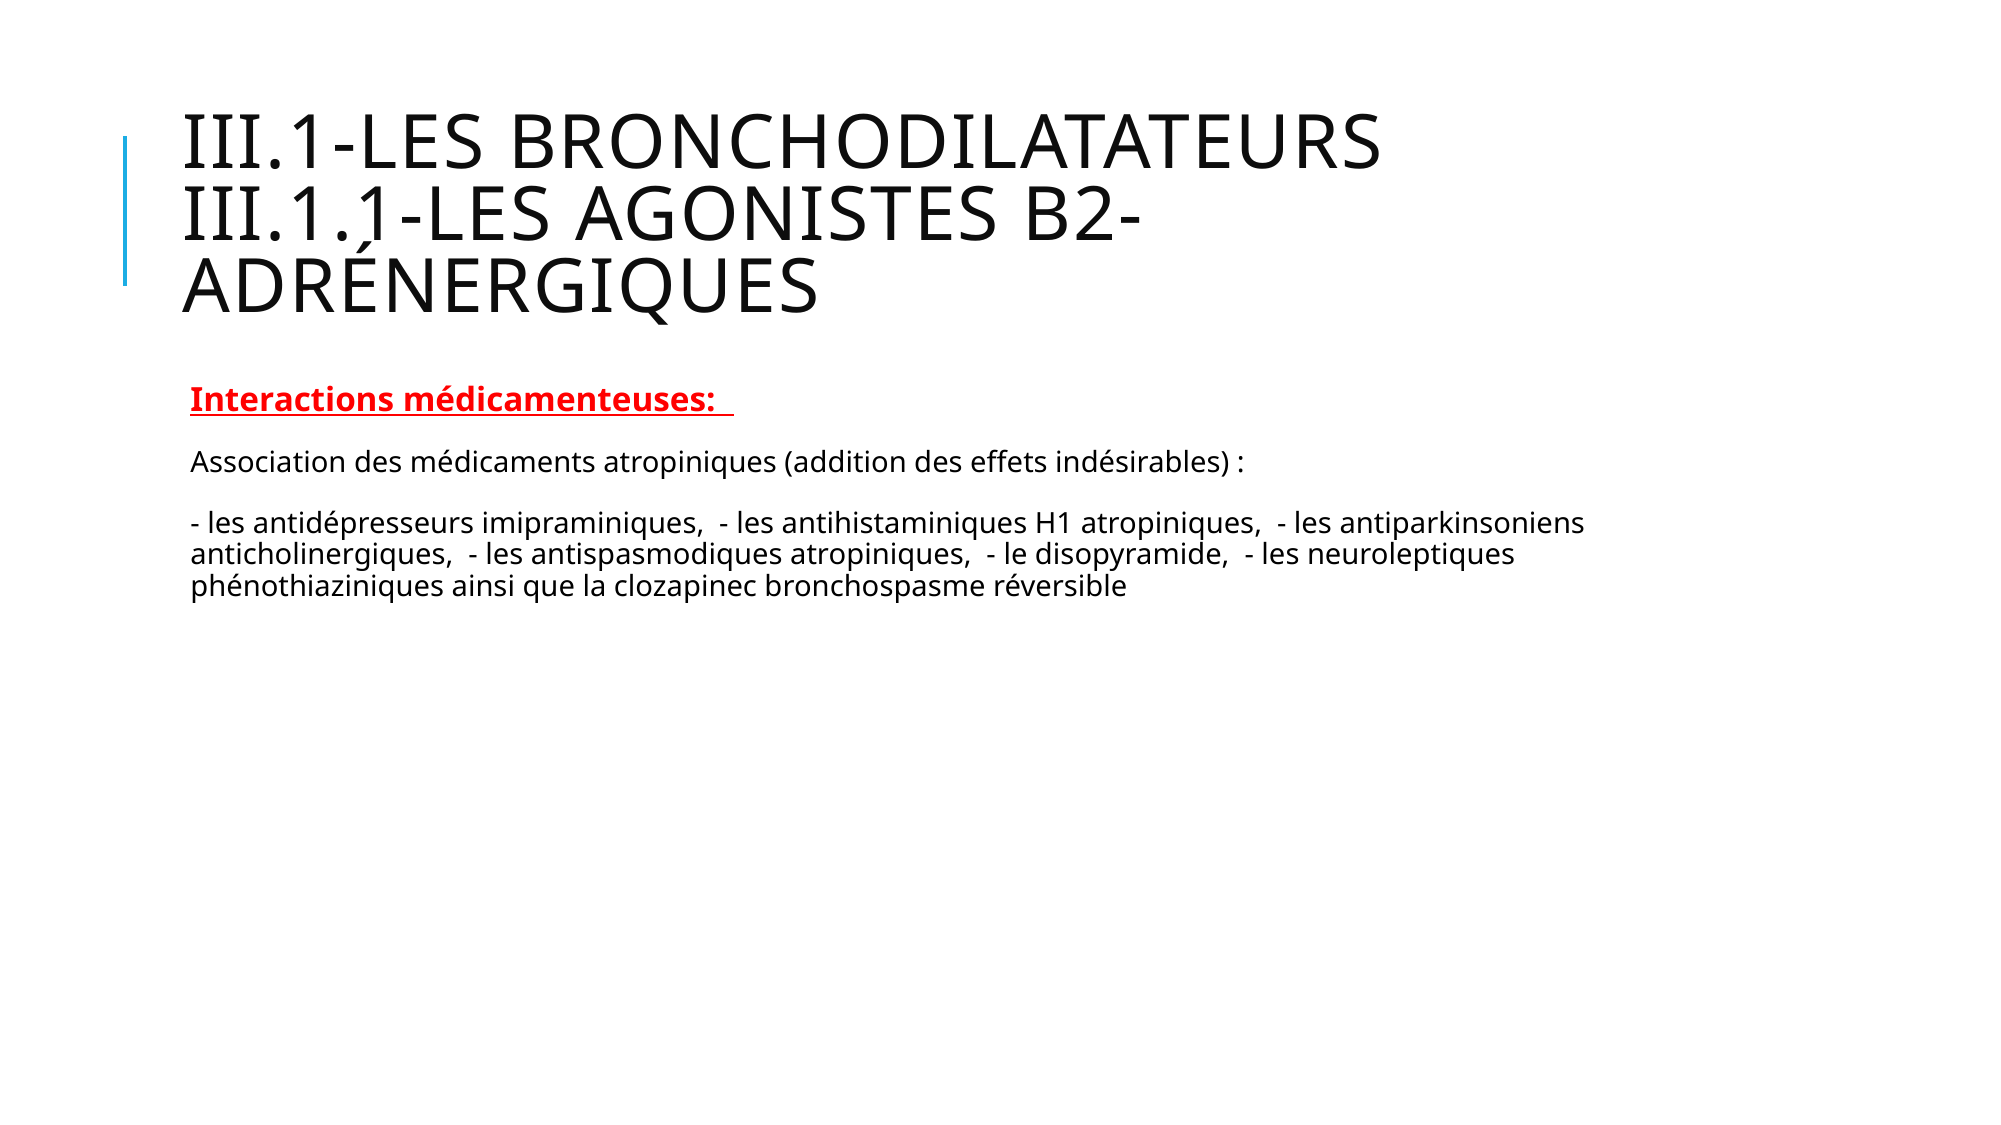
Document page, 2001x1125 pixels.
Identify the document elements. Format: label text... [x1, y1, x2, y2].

title III.1-Les bronchodilatateurs III.1.1-Les agonistes β2-adrénergiques [168, 96, 1763, 342]
list Interactions médicamenteuses: Association des médicaments atropiniques (addition des effets indésirables) : - les antidépresseurs imipraminiques, - les antihistaminiques H1 atropiniques, - les antiparkinsoniens anticholinergiques, - les antispasmodiques atropiniques, - le disopyramide, - les neuroleptiques phénothiaziniques ainsi que la clozapinec bronchospasme réversible [168, 375, 1763, 1035]
